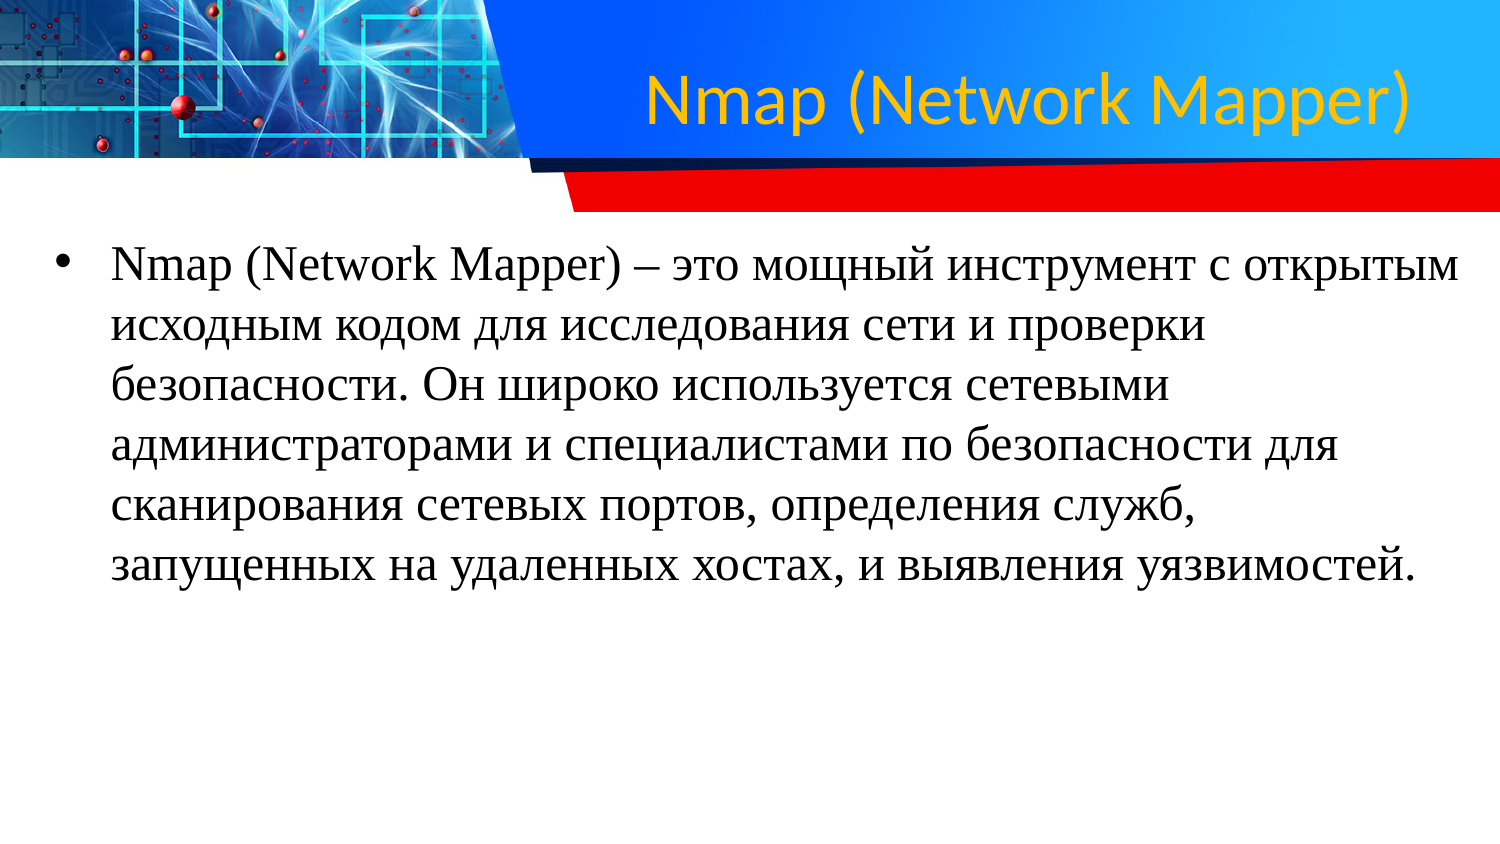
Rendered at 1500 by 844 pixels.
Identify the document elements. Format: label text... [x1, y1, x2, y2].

title Nmap (Network Mapper) [76, 31, 1429, 158]
picture [0, 0, 1500, 844]
list Nmap (Network Mapper) – это мощный инструмент с открытым исходным кодом для исследования сети и проверки безопасности. Он широко используется сетевыми администраторами и специалистами по безопасности для сканирования сетевых портов, определения служб, запущенных на удаленных хостах, и выявления уязвимостей. [39, 222, 1478, 826]
